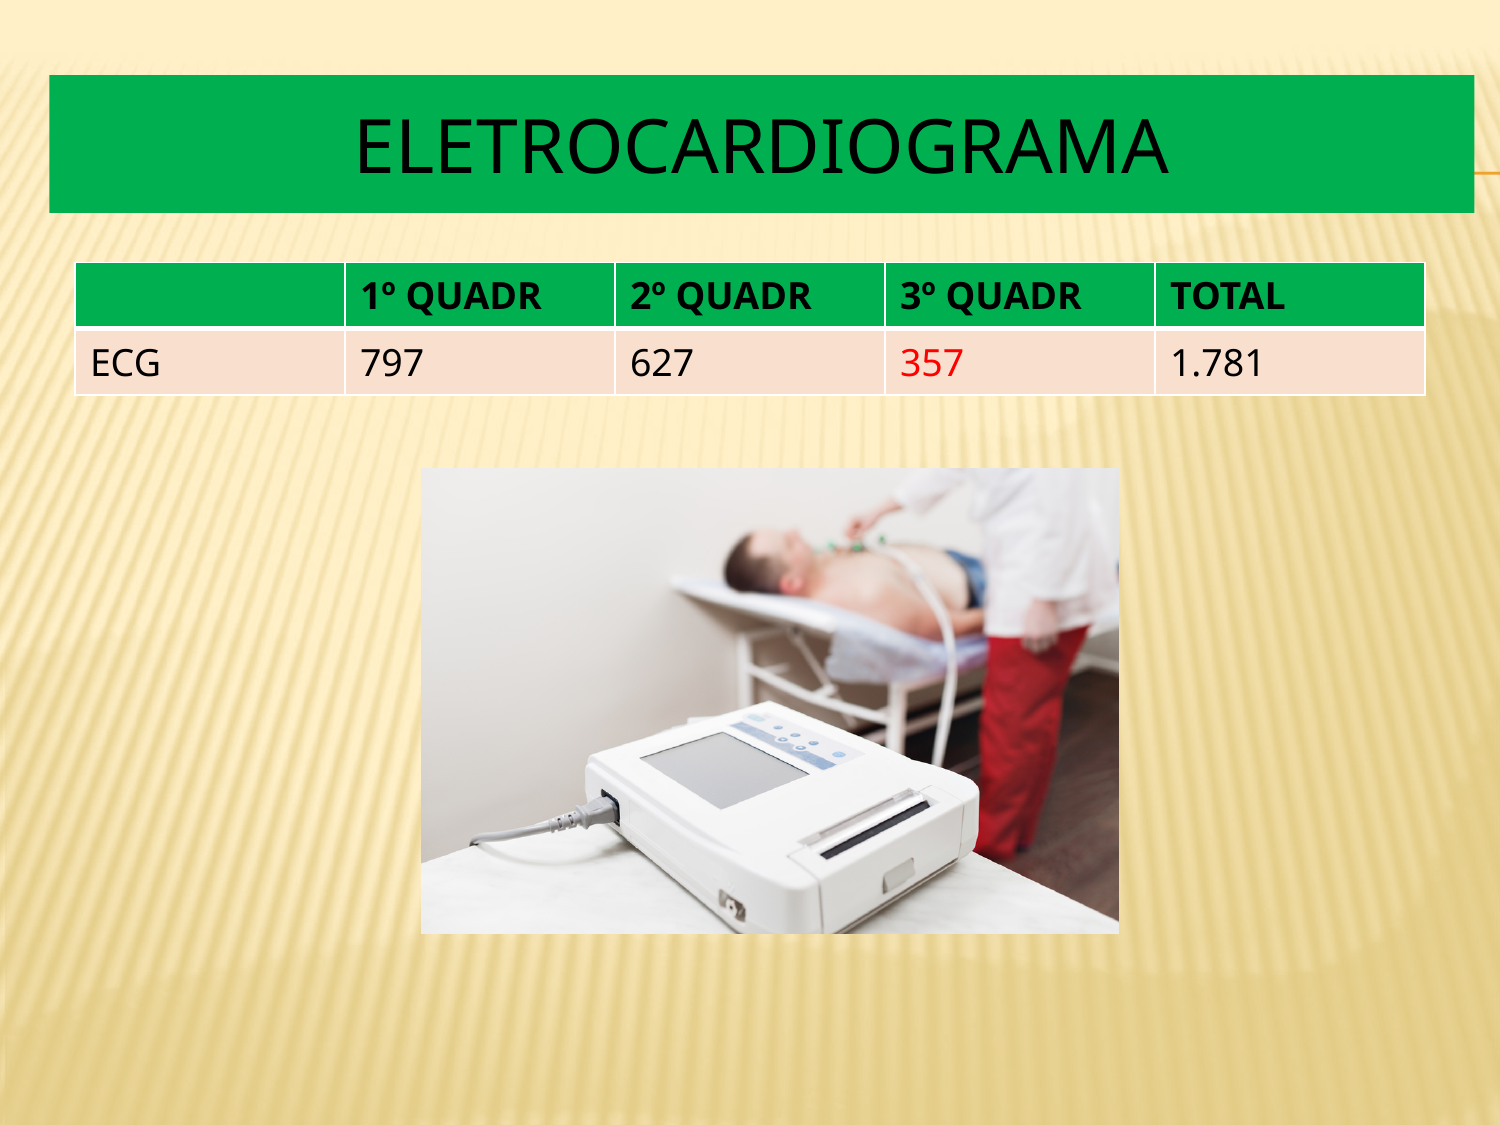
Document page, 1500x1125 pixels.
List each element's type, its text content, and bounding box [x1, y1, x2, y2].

table_cell 627 [616, 331, 884, 394]
table_cell 1.781 [1156, 331, 1424, 394]
table_cell 357 [886, 331, 1154, 394]
table_header 2º QUADR [616, 263, 884, 326]
table_header [76, 263, 344, 326]
table_cell 797 [346, 331, 614, 394]
table_header 3º QUADR [886, 263, 1154, 326]
table_cell ECG [76, 331, 344, 394]
picture [421, 468, 1119, 934]
table_header 1º QUADR [346, 263, 614, 326]
table_header TOTAL [1156, 263, 1424, 326]
title ELETROCARDIOGRAMA [49, 75, 1475, 213]
